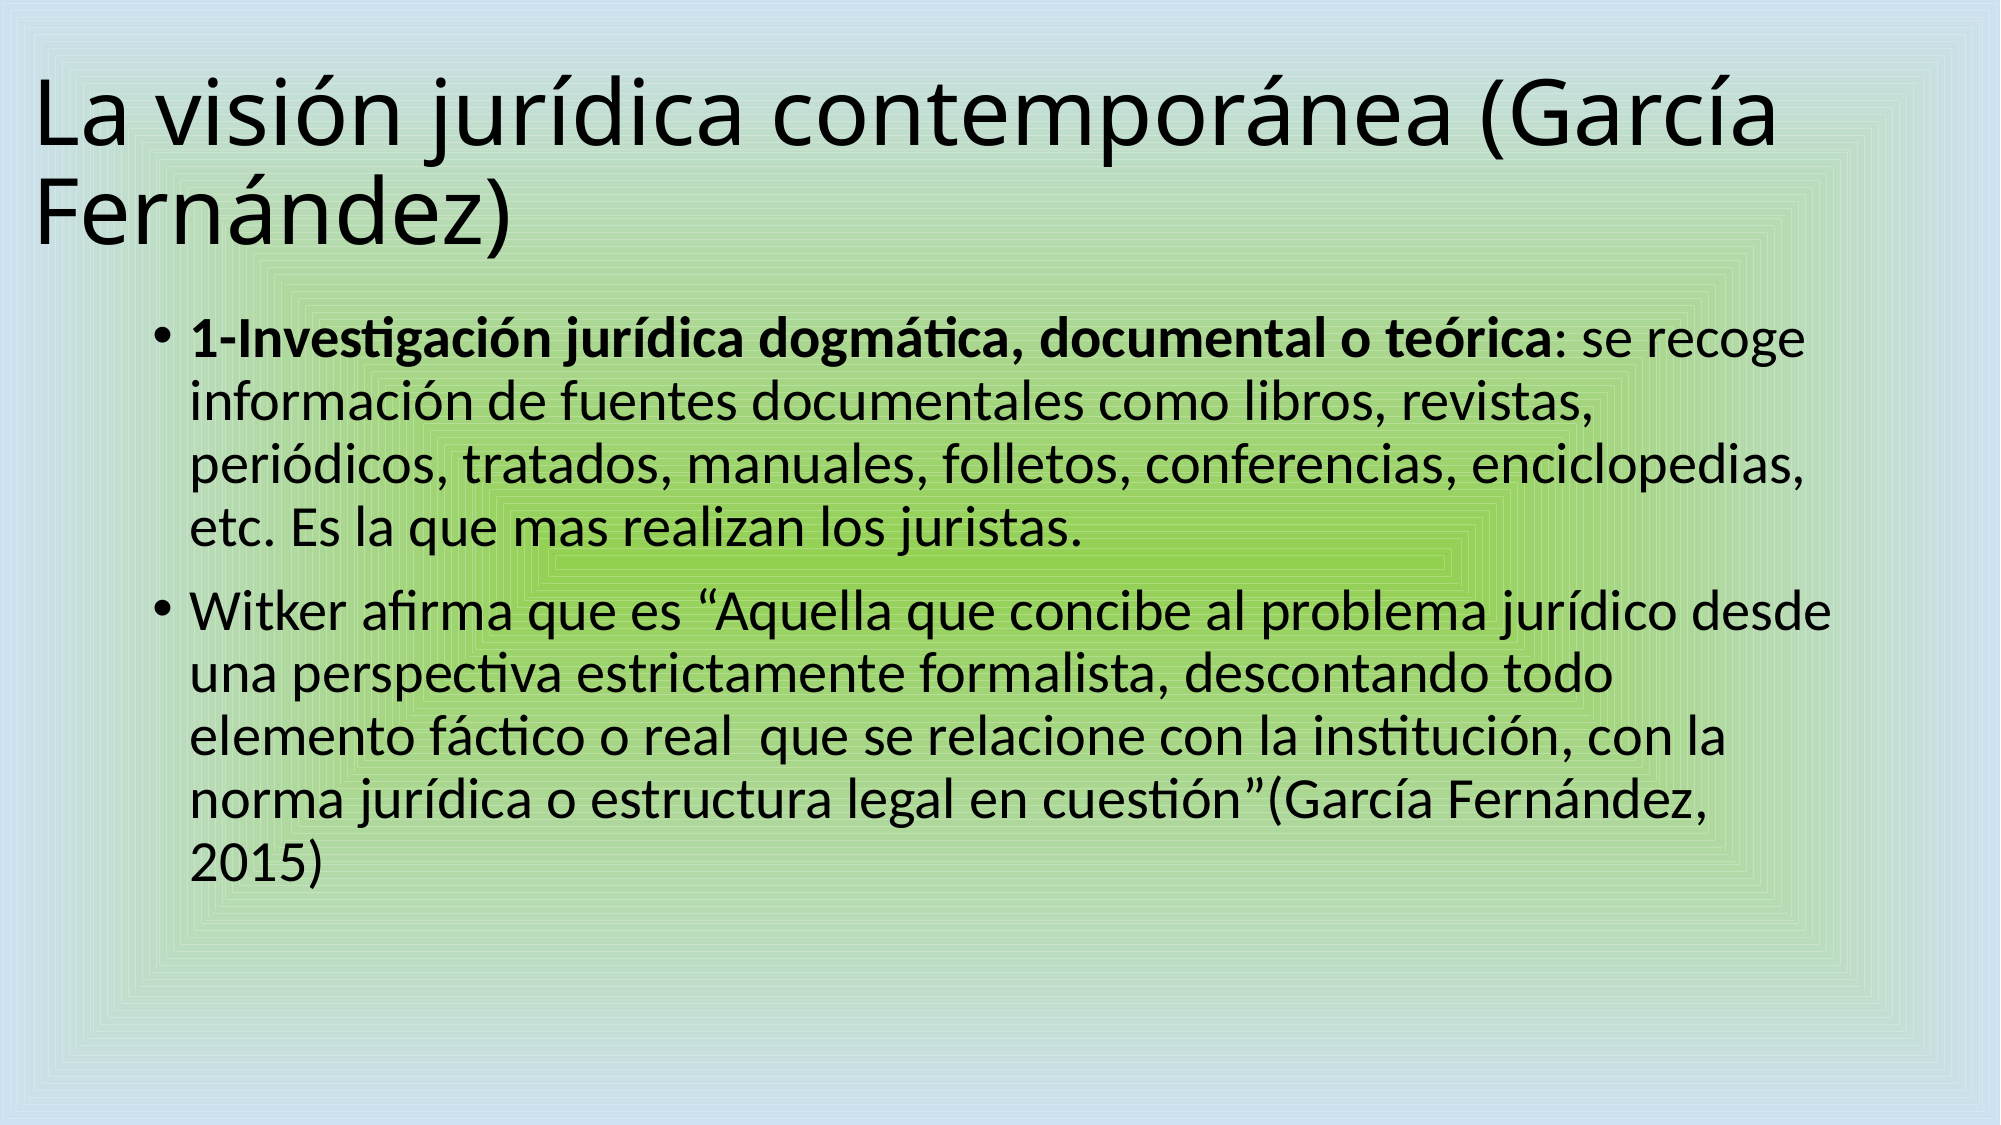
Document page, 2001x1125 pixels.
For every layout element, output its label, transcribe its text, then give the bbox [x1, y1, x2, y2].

list 1-Investigación jurídica dogmática, documental o teórica: se recoge información de fuentes documentales como libros, revistas, periódicos, tratados, manuales, folletos, conferencias, enciclopedias, etc. Es la que mas realizan los juristas. Witker afirma que es “Aquella que concibe al problema jurídico desde una perspectiva estrictamente formalista, descontando todo elemento fáctico o real que se relacione con la institución, con la norma jurídica o estructura legal en cuestión”(García Fernández, 2015) [137, 299, 1863, 1014]
title La visión jurídica contemporánea (García Fernández) [17, 53, 2000, 277]
